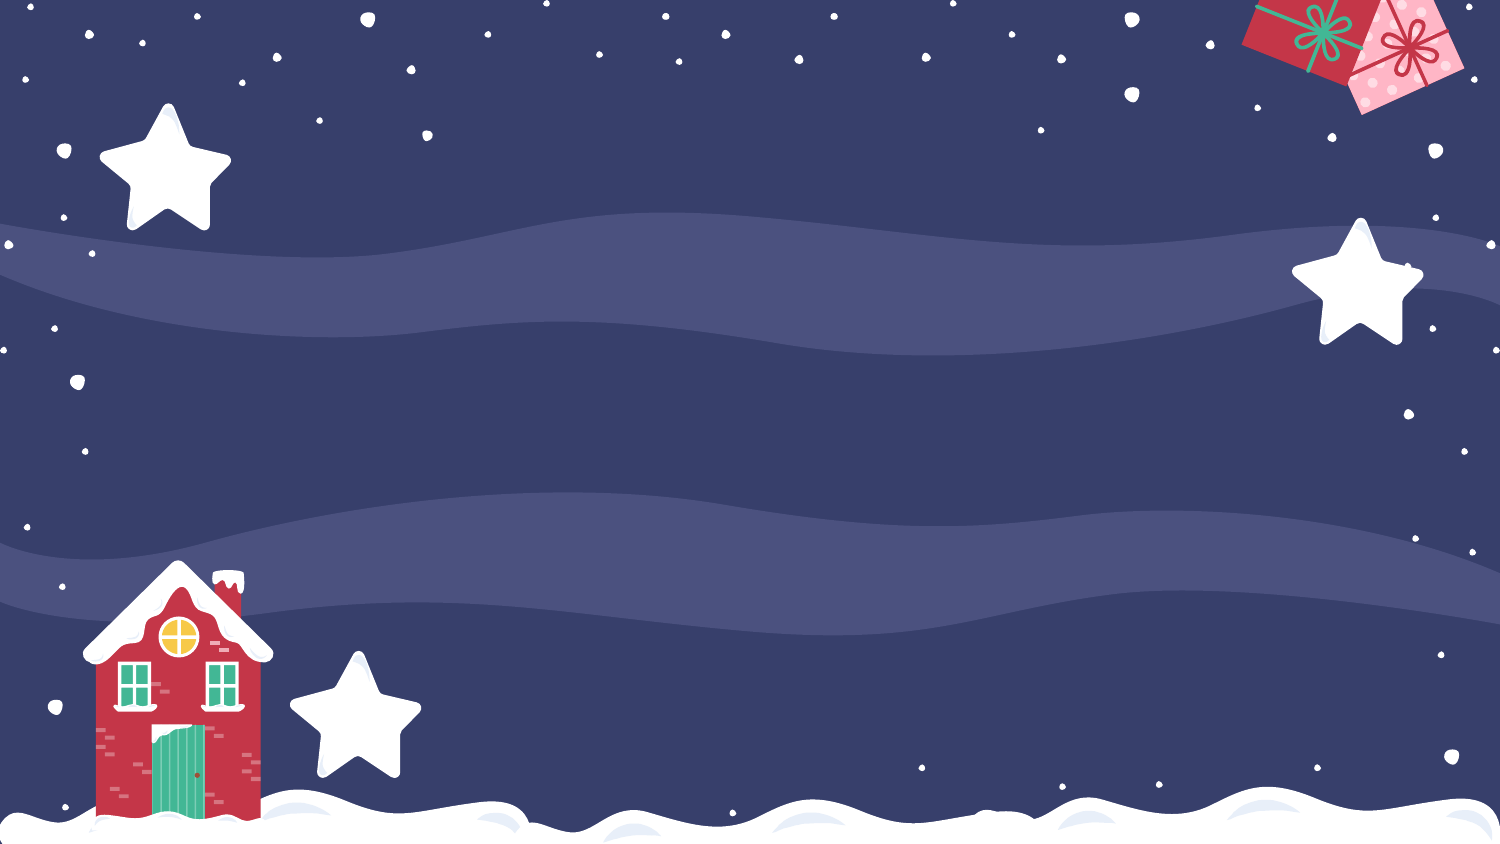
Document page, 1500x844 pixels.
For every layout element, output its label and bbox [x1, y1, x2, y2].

text_box [288, 650, 424, 779]
text_box [1290, 217, 1426, 346]
text_box [97, 103, 233, 231]
